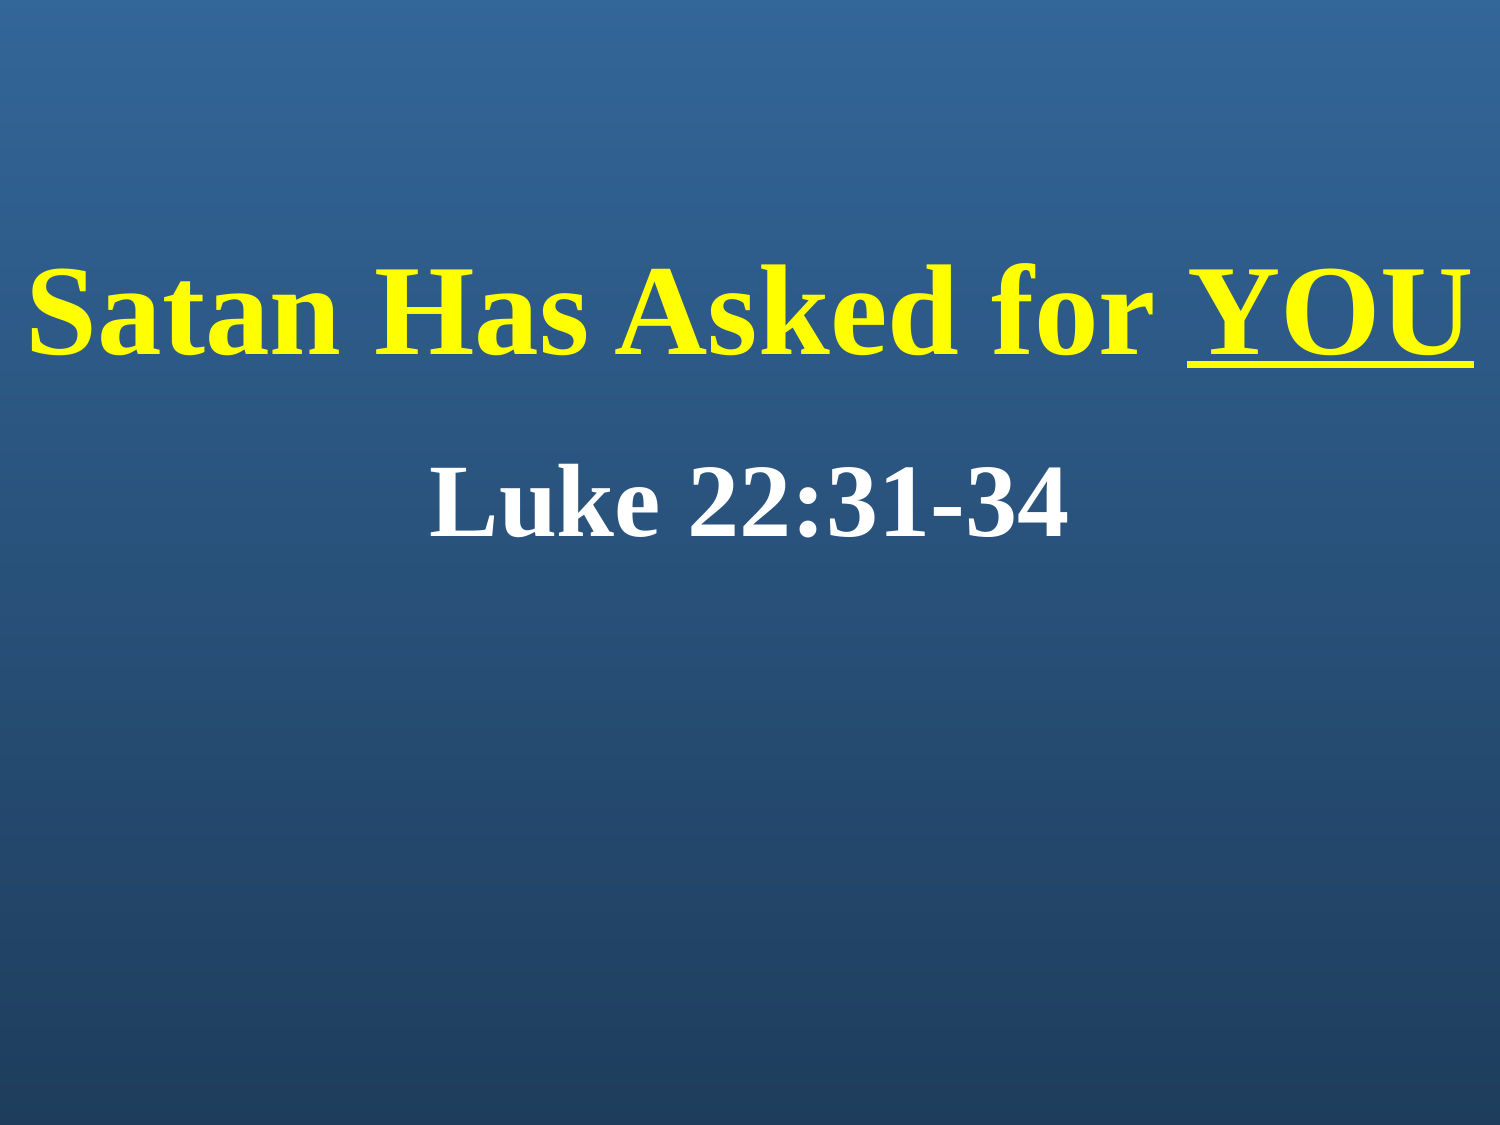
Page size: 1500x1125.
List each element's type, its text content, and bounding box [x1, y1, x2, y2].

subtitle Luke 22:31-34 [0, 425, 1500, 716]
title Satan Has Asked for You [0, 200, 1500, 388]
